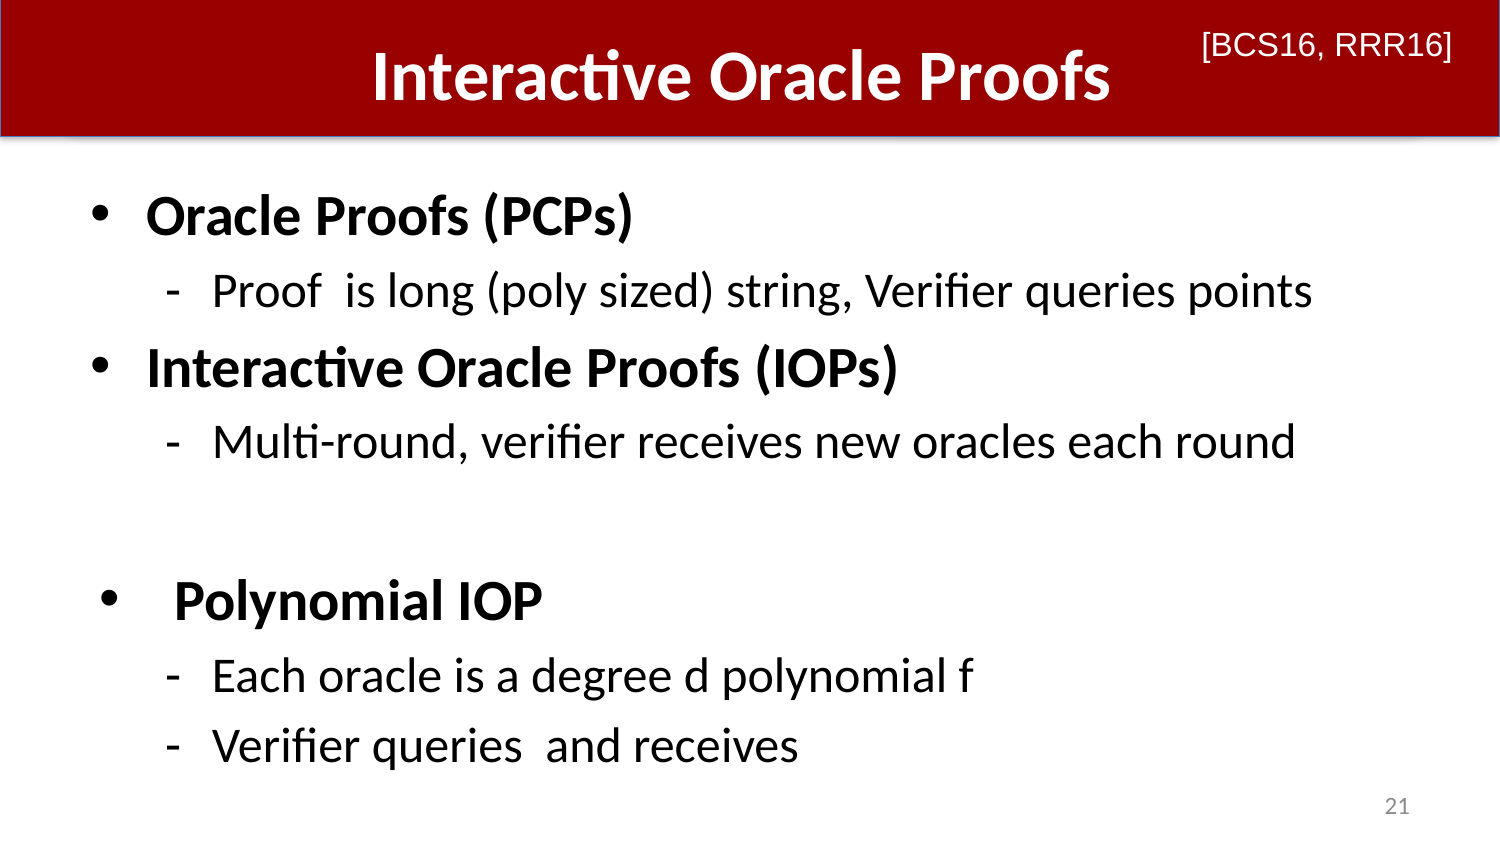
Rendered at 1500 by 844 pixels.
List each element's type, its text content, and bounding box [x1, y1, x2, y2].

text_box [BCS16, RRR16] [1186, 16, 1468, 71]
slide_number 21 [1074, 782, 1425, 828]
title Interactive Oracle Proofs [75, 20, 1425, 123]
